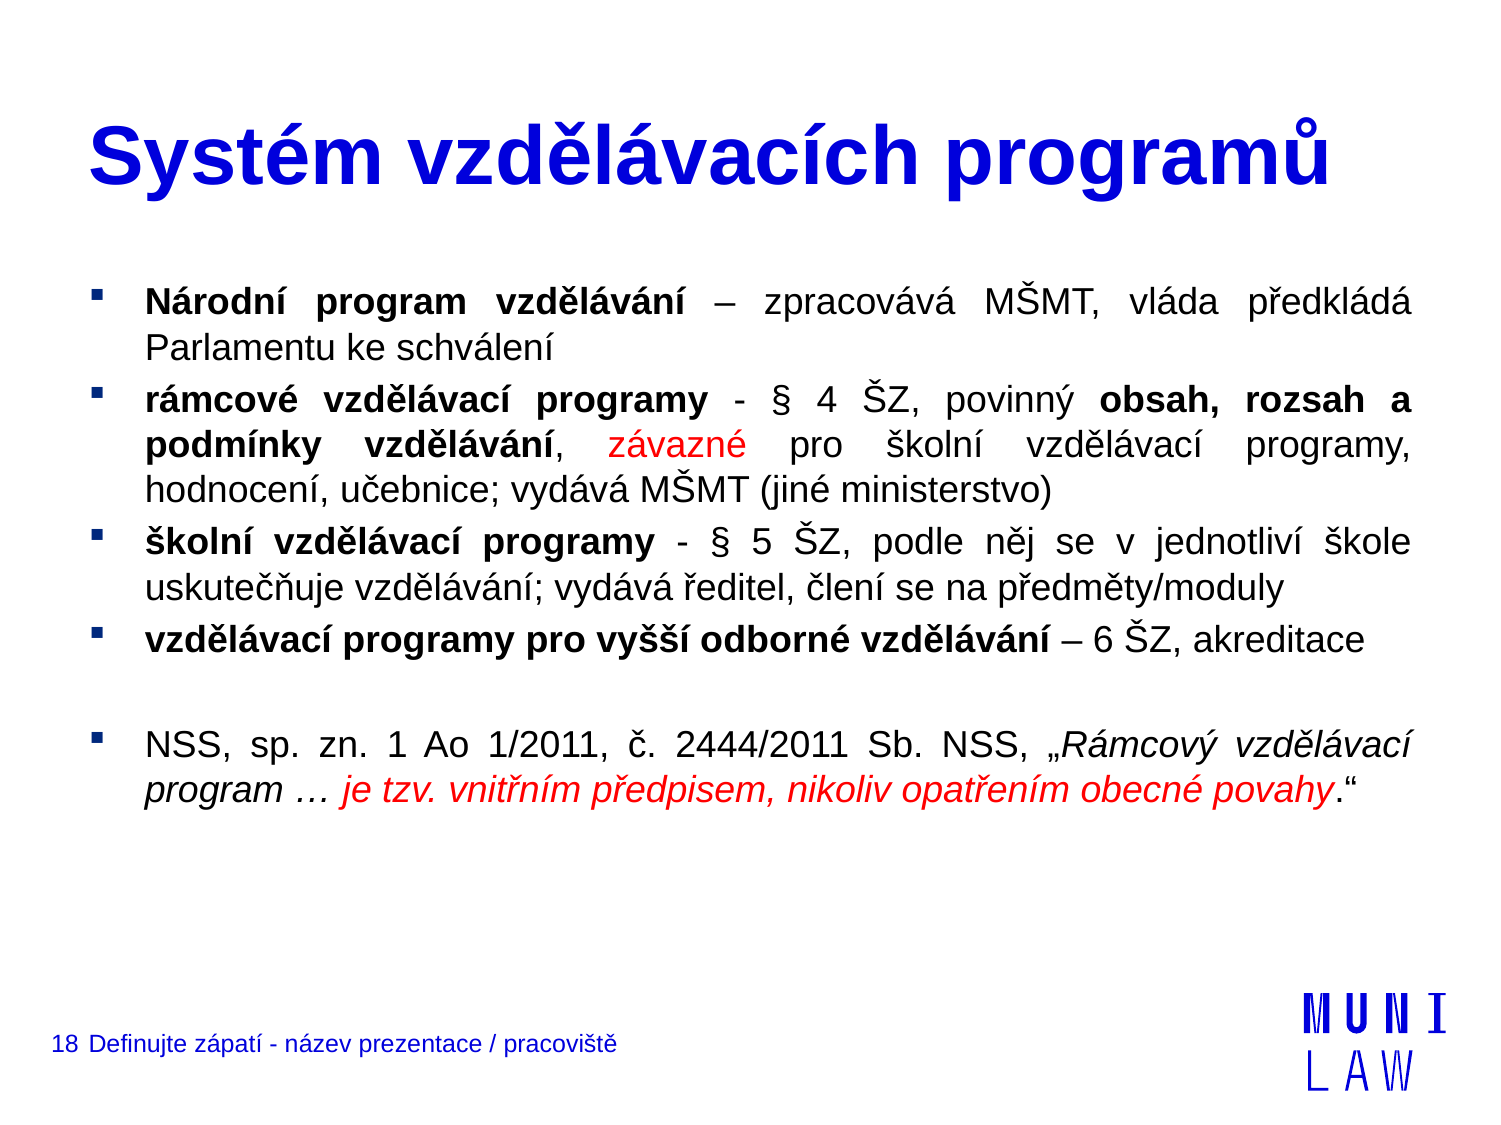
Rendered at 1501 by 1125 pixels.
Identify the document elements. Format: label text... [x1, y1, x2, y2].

title Systém vzdělávacích programů [88, 118, 1412, 193]
slide_number 18 [50, 1021, 82, 1063]
list Národní program vzdělávání – zpracovává MŠMT, vláda předkládá Parlamentu ke schválení rámcové vzdělávací programy - § 4 ŠZ, povinný obsah, rozsah a podmínky vzdělávání, závazné pro školní vzdělávací programy, hodnocení, učebnice; vydává MŠMT (jiné ministerstvo) školní vzdělávací programy - § 5 ŠZ, podle něj se v jednotliví škole uskutečňuje vzdělávání; vydává ředitel, člení se na předměty/moduly vzdělávací programy pro vyšší odborné vzdělávání – 6 ŠZ, akreditace NSS, sp. zn. 1 Ao 1/2011, č. 2444/2011 Sb. NSS, „Rámcový vzdělávací program … je tzv. vnitřním předpisem, nikoliv opatřením obecné povahy.“ [88, 277, 1412, 957]
footer Definujte zápatí - název prezentace / pracoviště [88, 1021, 1064, 1063]
